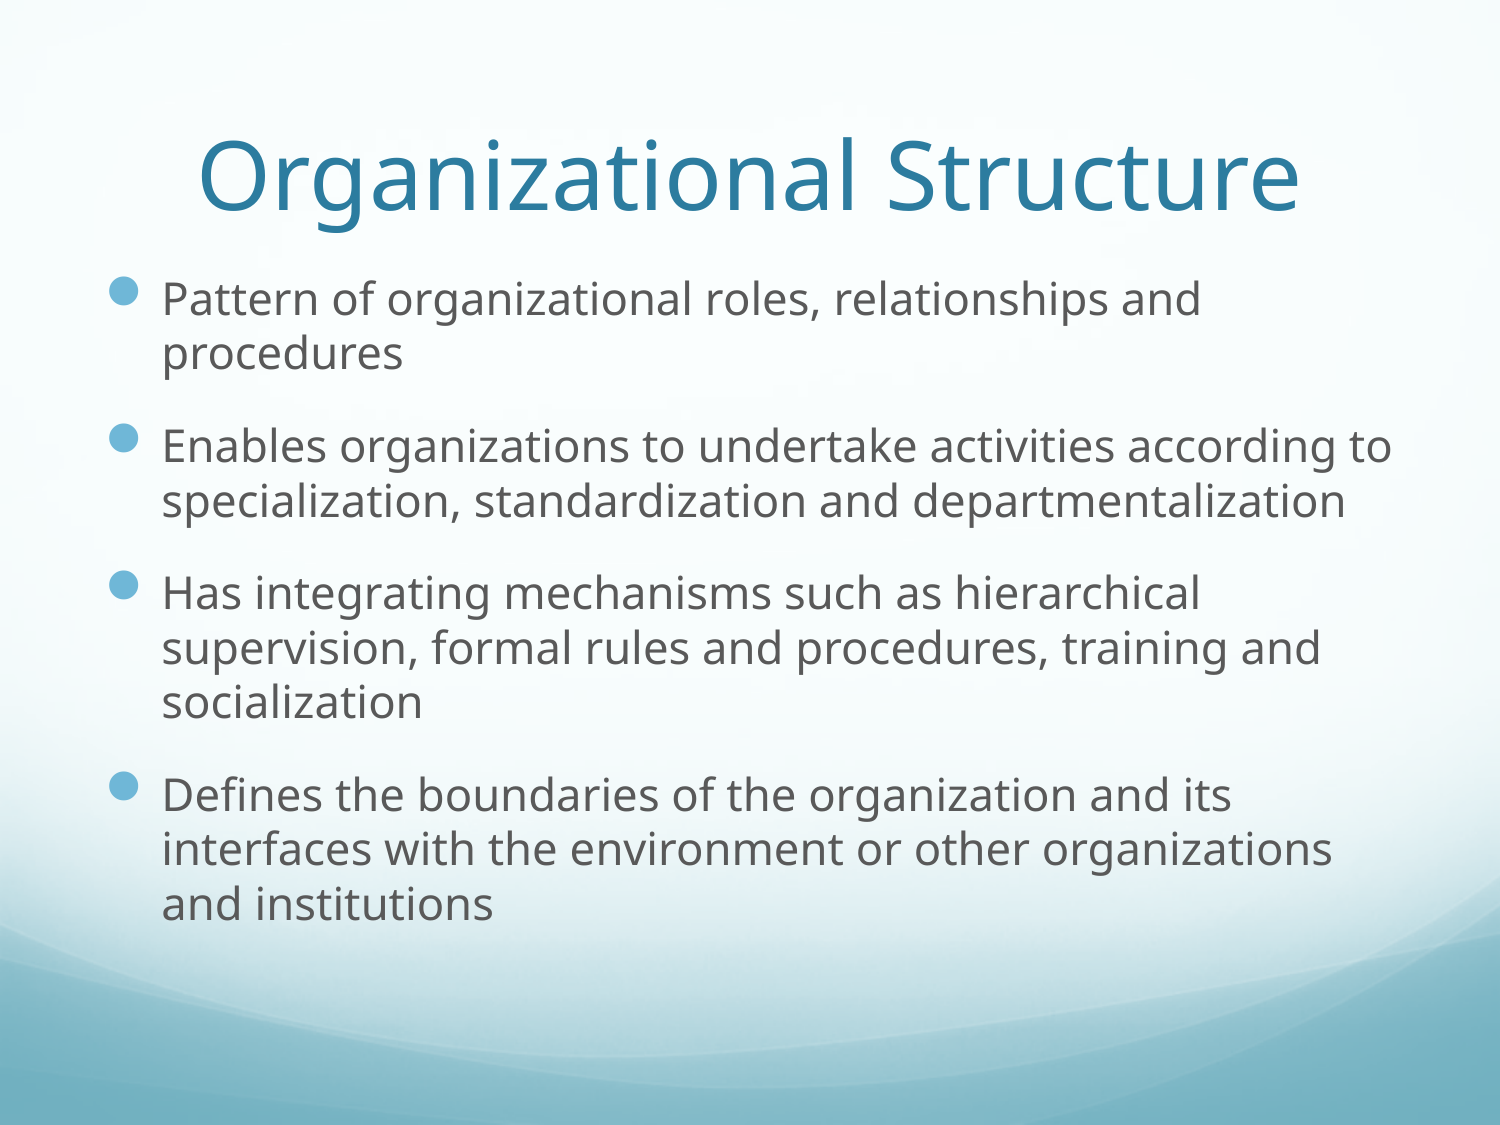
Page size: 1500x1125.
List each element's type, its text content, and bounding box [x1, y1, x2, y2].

title Organizational Structure [90, 17, 1410, 237]
list Pattern of organizational roles, relationships and procedures Enables organizations to undertake activities according to specialization, standardization and departmentalization Has integrating mechanisms such as hierarchical supervision, formal rules and procedures, training and socialization Defines the boundaries of the organization and its interfaces with the environment or other organizations and institutions [90, 262, 1410, 975]
